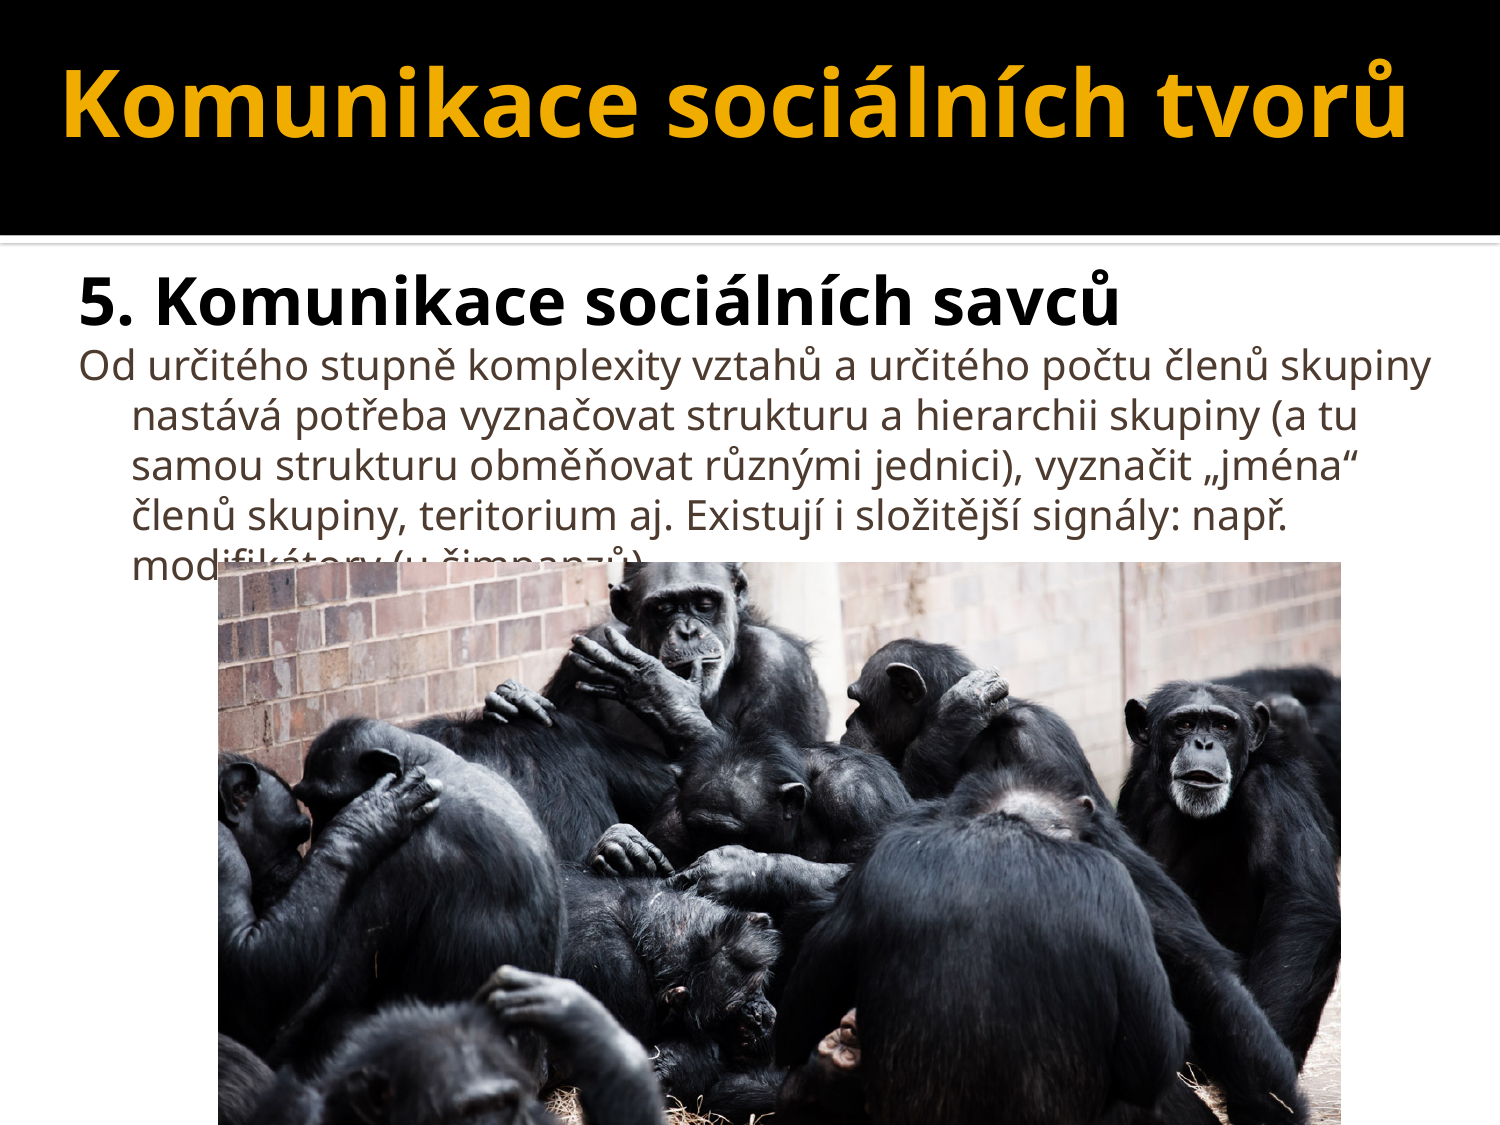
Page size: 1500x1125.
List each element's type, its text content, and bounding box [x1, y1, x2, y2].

title Komunikace sociálních tvorů [43, 30, 1469, 169]
list 5. Komunikace sociálních savců Od určitého stupně komplexity vztahů a určitého počtu členů skupiny nastává potřeba vyznačovat strukturu a hierarchii skupiny (a tu samou strukturu obměňovat různými jednici), vyznačit „jména“ členů skupiny, teritorium aj. Existují i složitější signály: např. modifikátory (u šimpanzů). [50, 243, 1475, 998]
picture [218, 562, 1341, 1125]
